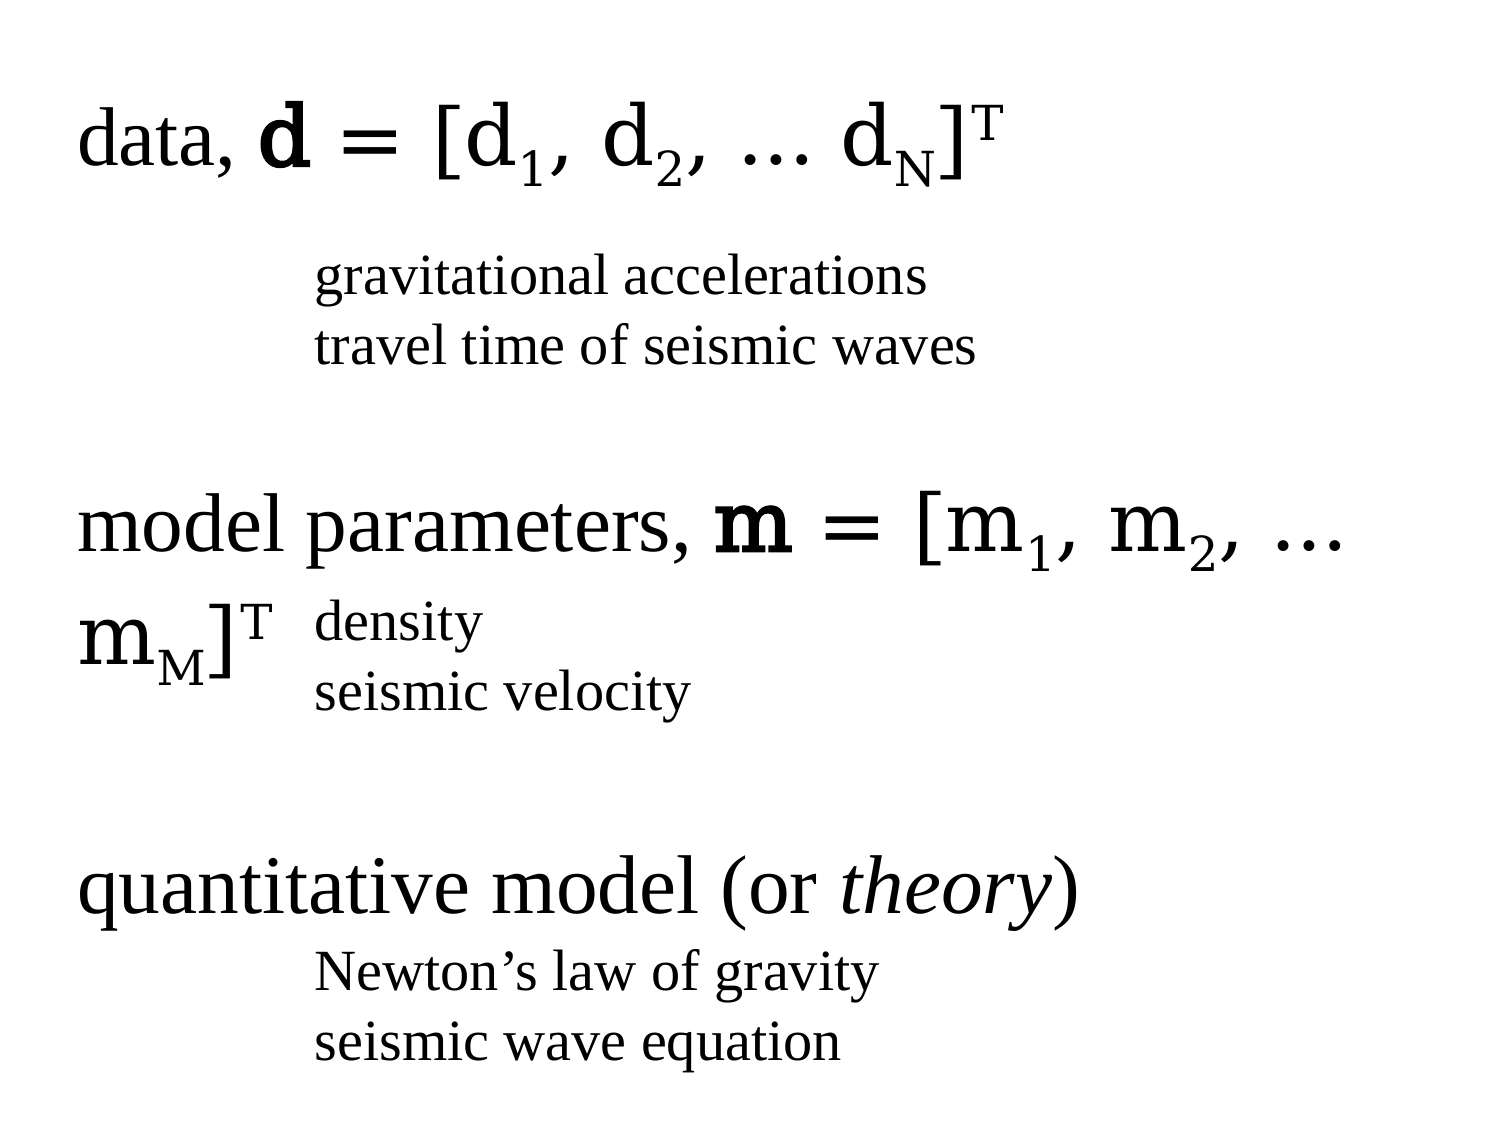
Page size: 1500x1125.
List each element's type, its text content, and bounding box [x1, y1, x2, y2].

text_box Newton’s law of gravity seismic wave equation [299, 924, 1288, 1080]
text_box gravitational accelerations travel time of seismic waves [299, 228, 1288, 384]
text_box data, d = [d1, d2, … dN]T [62, 74, 1100, 204]
text_box quantitative model (or theory) [62, 822, 1475, 938]
text_box model parameters, m = [m1, m2, … mM]T [62, 460, 1475, 703]
text_box density seismic velocity [299, 574, 1288, 730]
